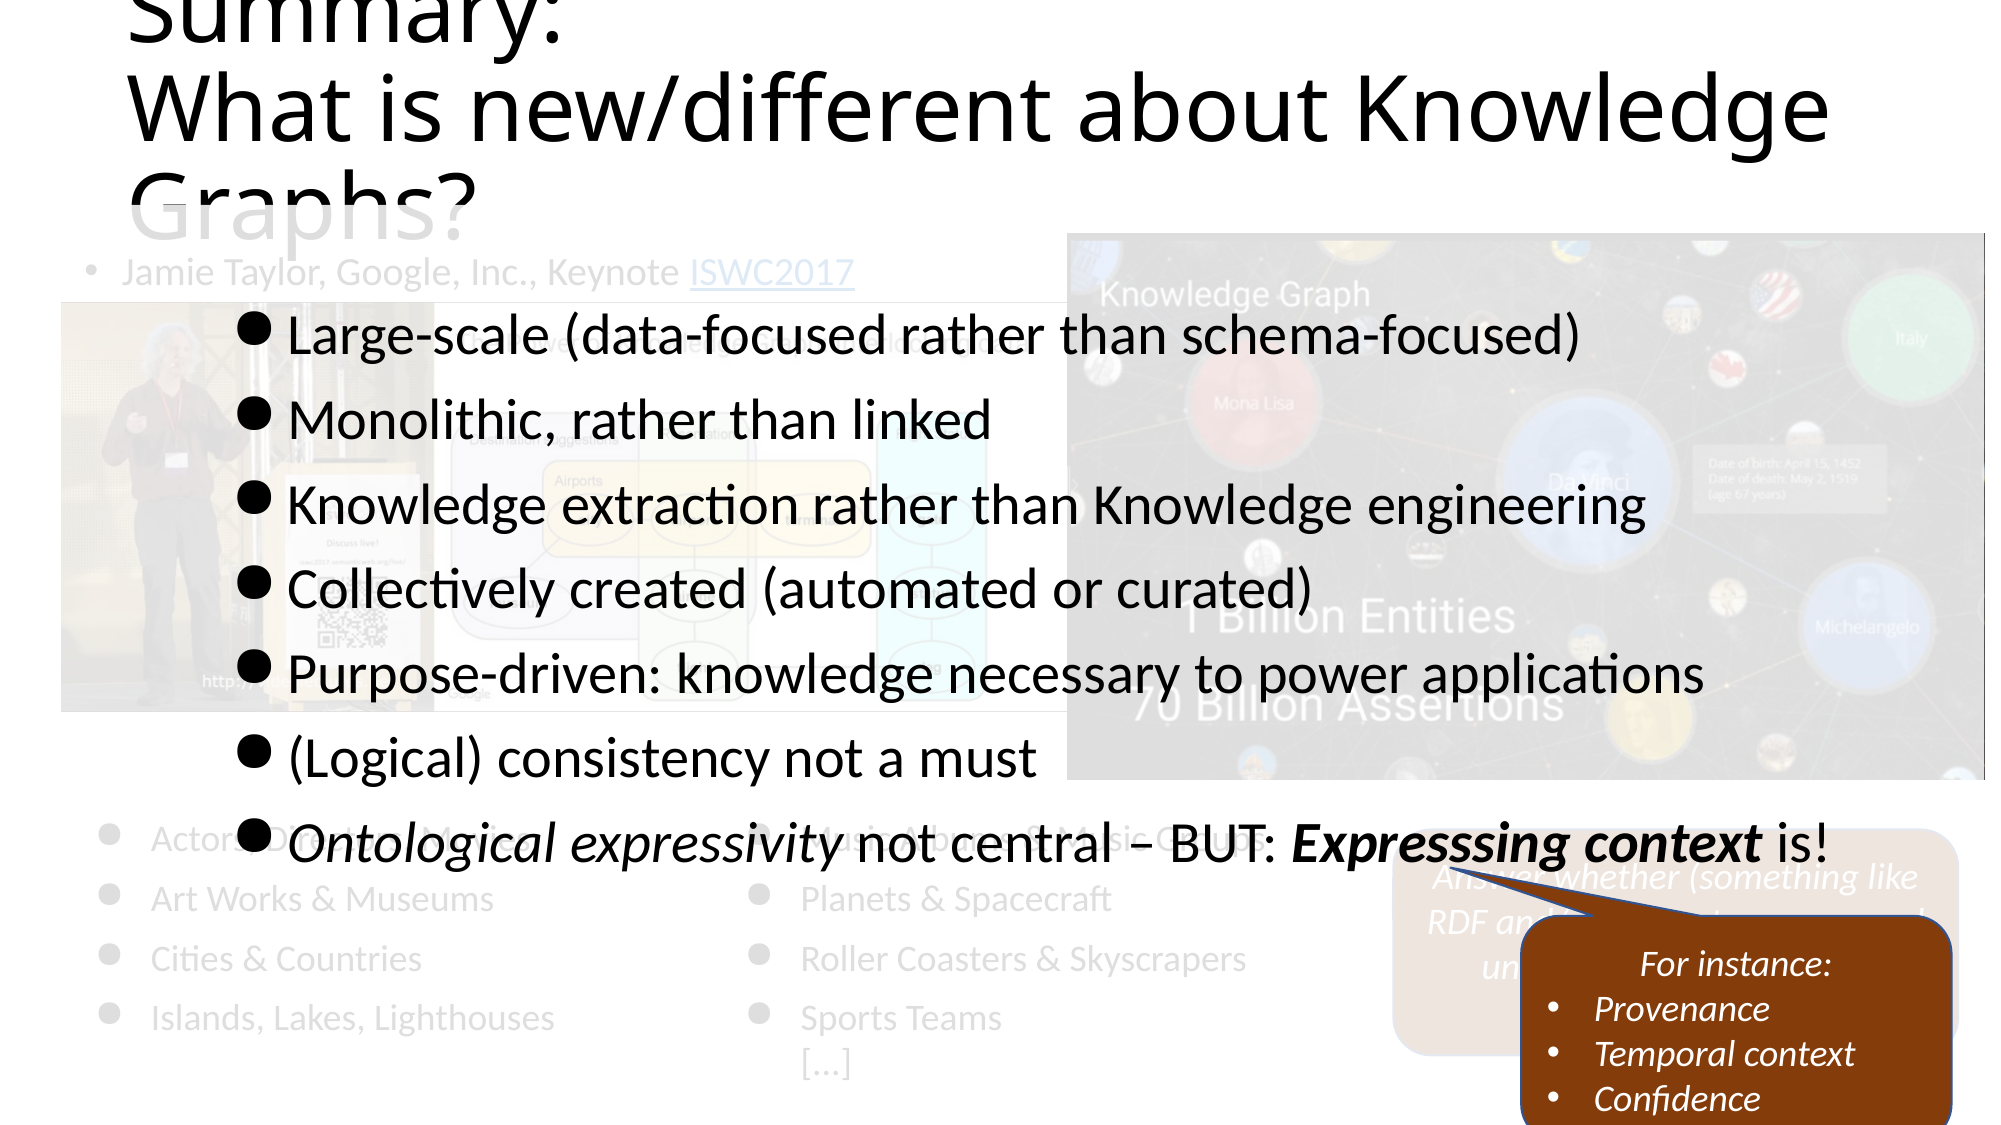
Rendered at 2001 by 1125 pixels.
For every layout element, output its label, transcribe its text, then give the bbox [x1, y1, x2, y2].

picture [60, 233, 1985, 780]
title Summary: What is new/different about Knowledge Graphs? [111, 2, 1959, 204]
text_box For instance: Provenance Temporal context Confidence [1449, 866, 1953, 1125]
text_box Large-scale (data-focused rather than schema-focused) Monolithic, rather than linked Knowledge extraction rather than Knowledge engineering Collectively created (automated or curated) Purpose-driven: knowledge necessary to power applications (Logical) consistency not a must Ontological expressivity not central – BUT: Expresssing context is! [47, 204, 1985, 1125]
